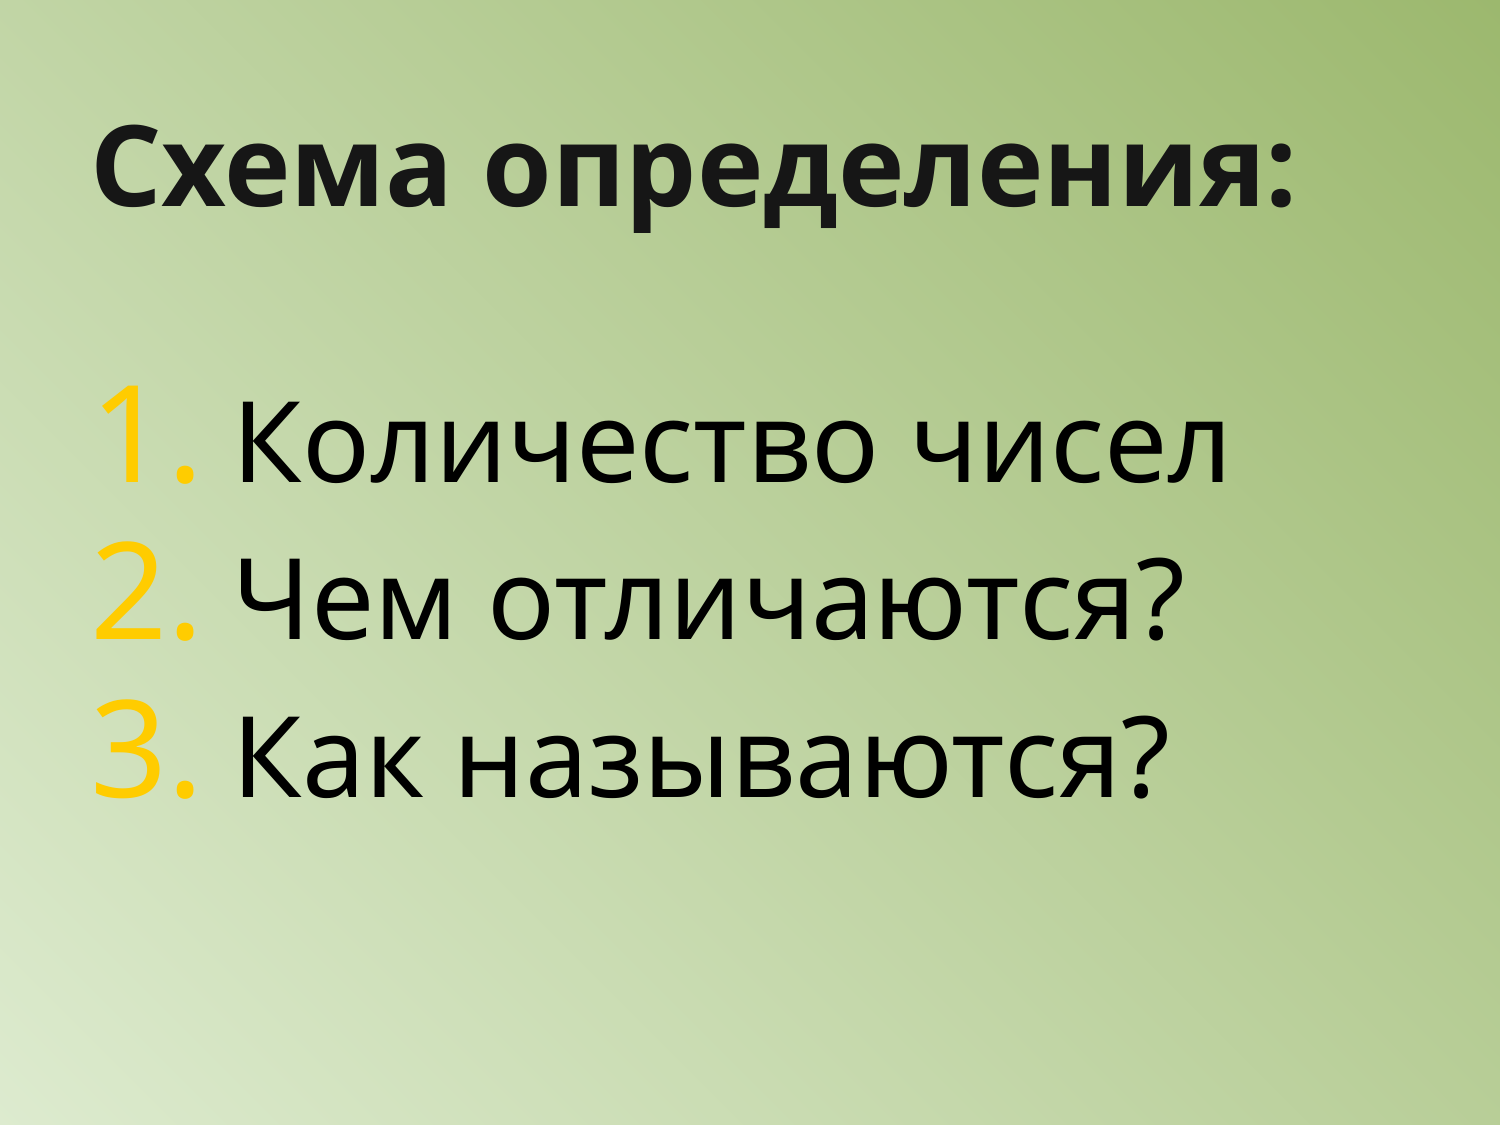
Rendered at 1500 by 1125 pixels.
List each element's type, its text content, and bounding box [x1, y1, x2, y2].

title Схема определения: [74, 47, 1426, 276]
list Количество чисел Чем отличаются? Как называются? [74, 362, 1426, 988]
